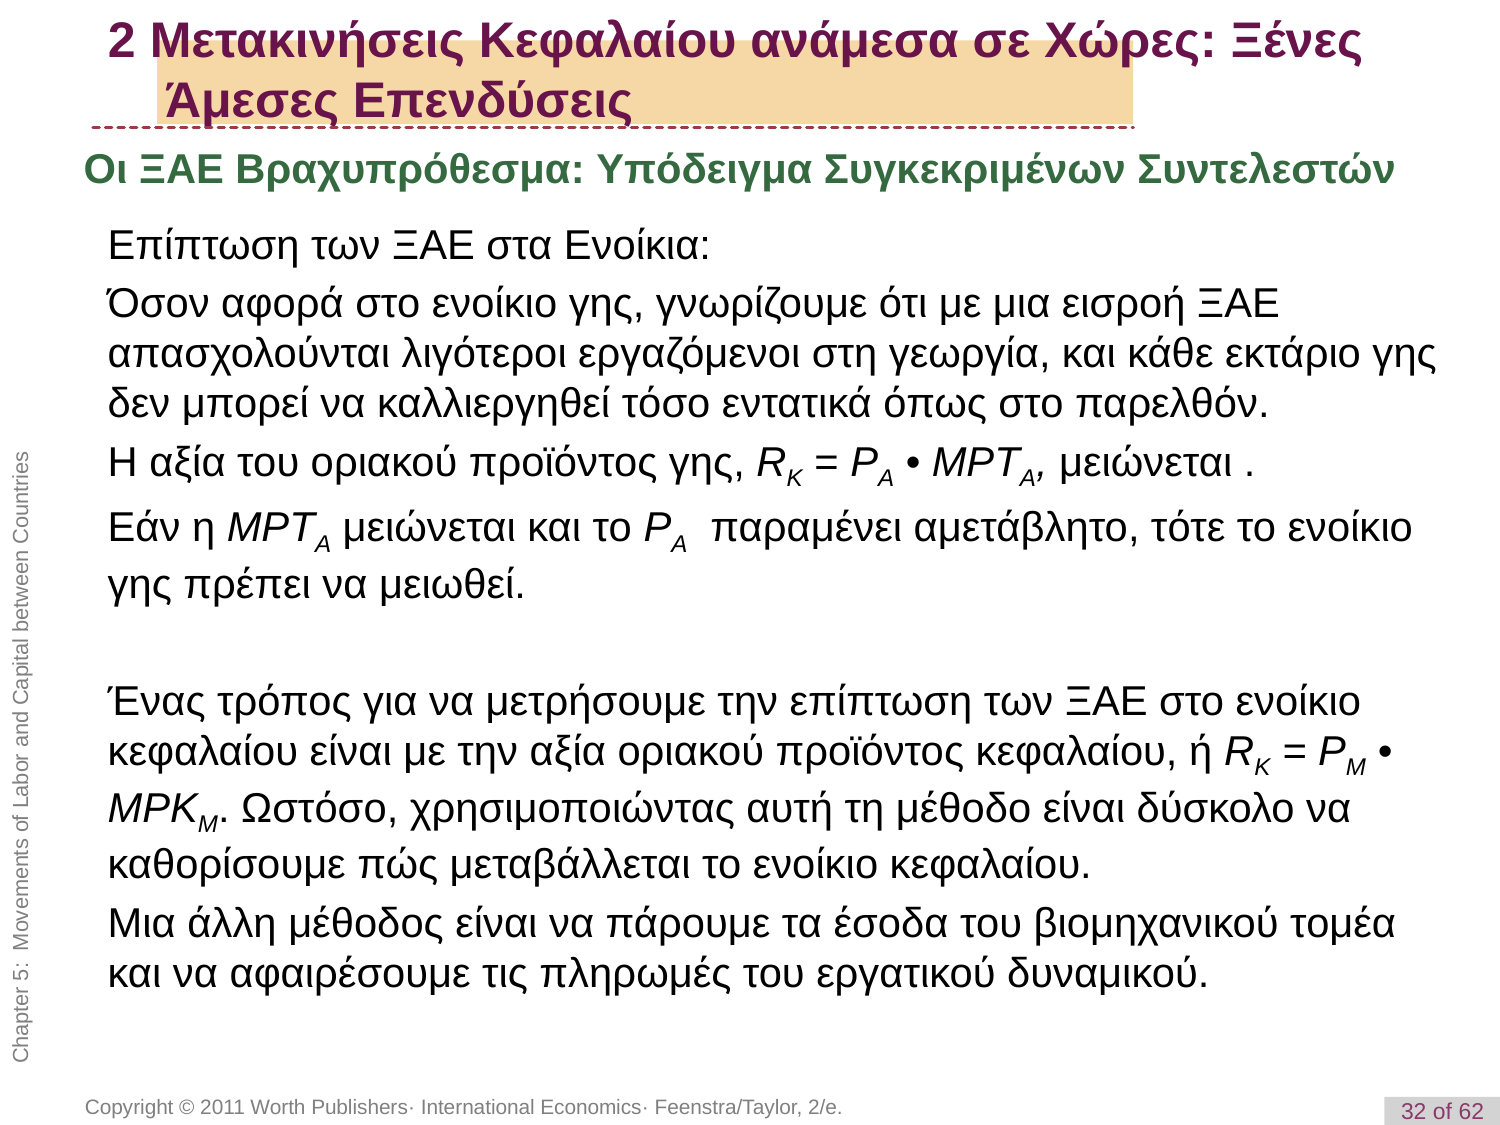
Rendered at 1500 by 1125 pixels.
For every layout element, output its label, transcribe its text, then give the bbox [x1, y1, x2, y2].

text_box Οι ΞΑΕ Βραχυπρόθεσμα: Υπόδειγμα Συγκεκριμένων Συντελεστών [68, 134, 1465, 270]
text_box Επίπτωση των ΞΑΕ στα Ενοίκια: Όσον αφορά στο ενοίκιο γης, γνωρίζουμε ότι με μια εισροή ΞΑΕ απασχολούνται λιγότεροι εργαζόμενοι στη γεωργία, και κάθε εκτάριο γης δεν μπορεί να καλλιεργηθεί τόσο εντατικά όπως στο παρελθόν. Η αξία του οριακού προϊόντος γης, RK = PA • MPTA, μειώνεται . Εάν η MPTA μειώνεται και το PA παραμένει αμετάβλητο, τότε το ενοίκιο γης πρέπει να μειωθεί. Ένας τρόπος για να μετρήσουμε την επίπτωση των ΞΑΕ στο ενοίκιο κεφαλαίου είναι με την αξία οριακού προϊόντος κεφαλαίου, ή RK = PM • MPKM. Ωστόσο, χρησιμοποιώντας αυτή τη μέθοδο είναι δύσκολο να καθορίσουμε πώς μεταβάλλεται το ενοίκιο κεφαλαίου. Μια άλλη μέθοδος είναι να πάρουμε τα έσοδα του βιομηχανικού τομέα και να αφαιρέσουμε τις πληρωμές του εργατικού δυναμικού. [92, 210, 1465, 1004]
title 2 Μετακινήσεις Κεφαλαίου ανάμεσα σε Χώρες: Ξένες Άμεσες Επενδύσεις [92, 0, 1500, 135]
